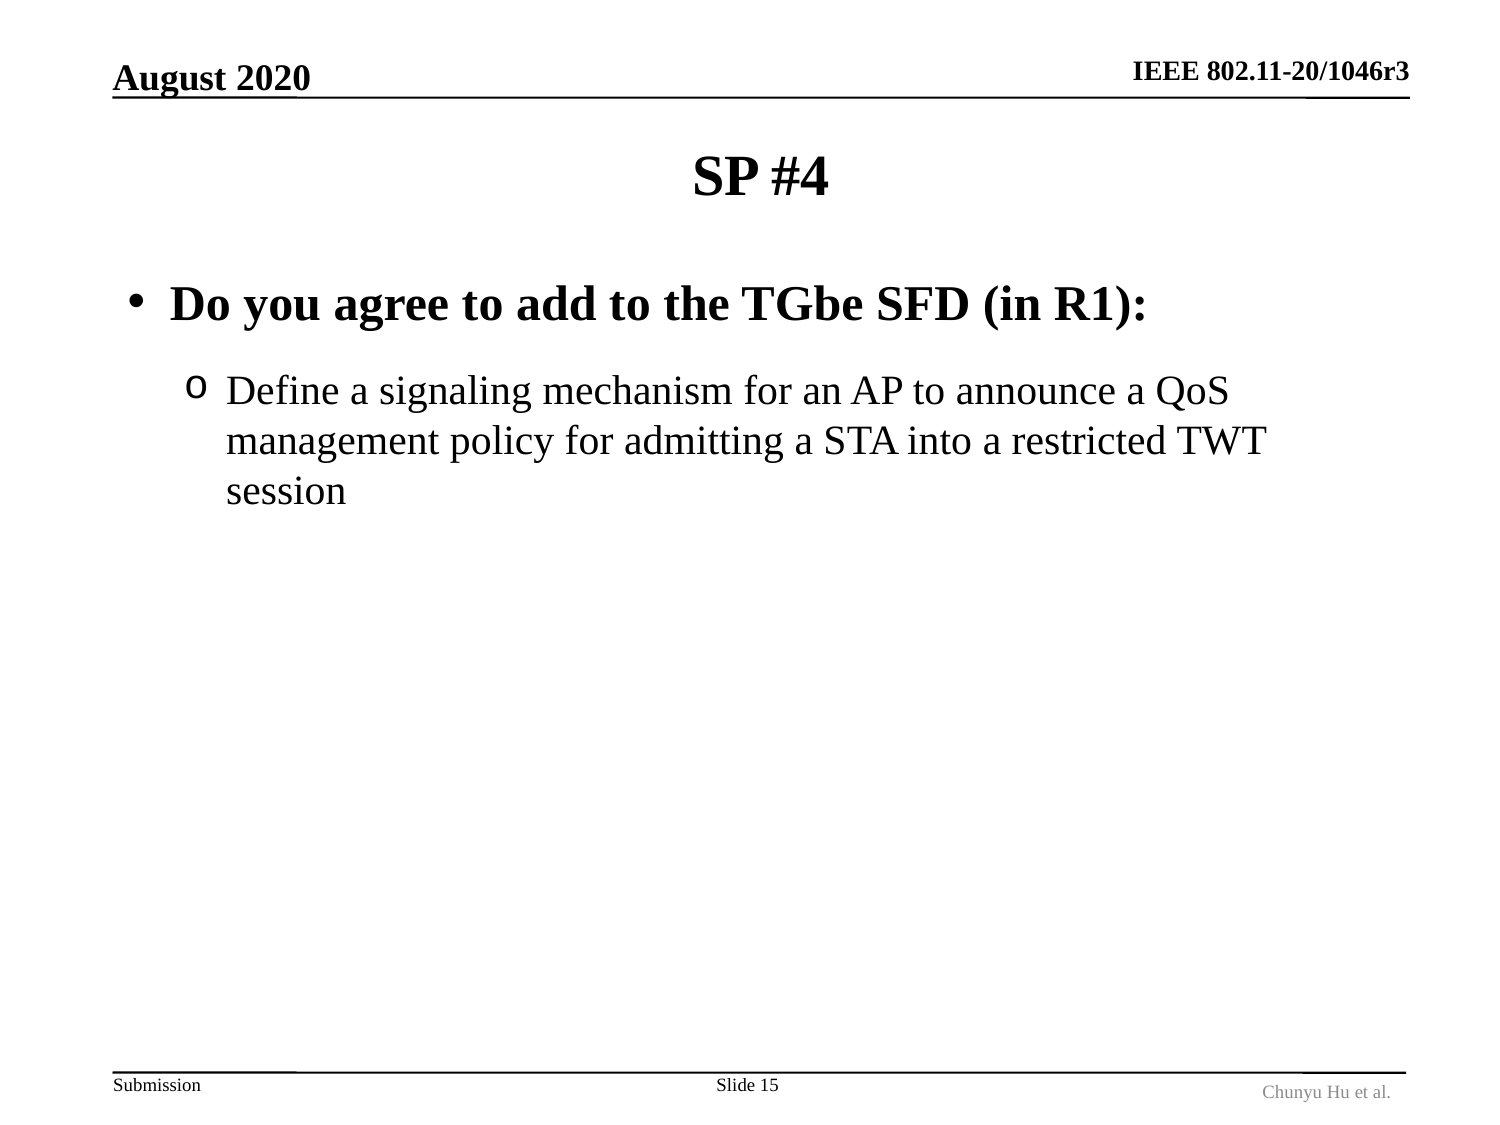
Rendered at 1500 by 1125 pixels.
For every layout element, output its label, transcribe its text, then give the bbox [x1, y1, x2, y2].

slide_number Slide 15 [702, 1072, 793, 1111]
title SP #4 [112, 97, 1411, 248]
footer Chunyu Hu et al. [877, 1072, 1407, 1110]
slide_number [112, 52, 563, 90]
list Do you agree to add to the TGbe SFD (in R1): Define a signaling mechanism for an AP to announce a QoS management policy for admitting a STA into a restricted TWT session [112, 262, 1411, 1073]
